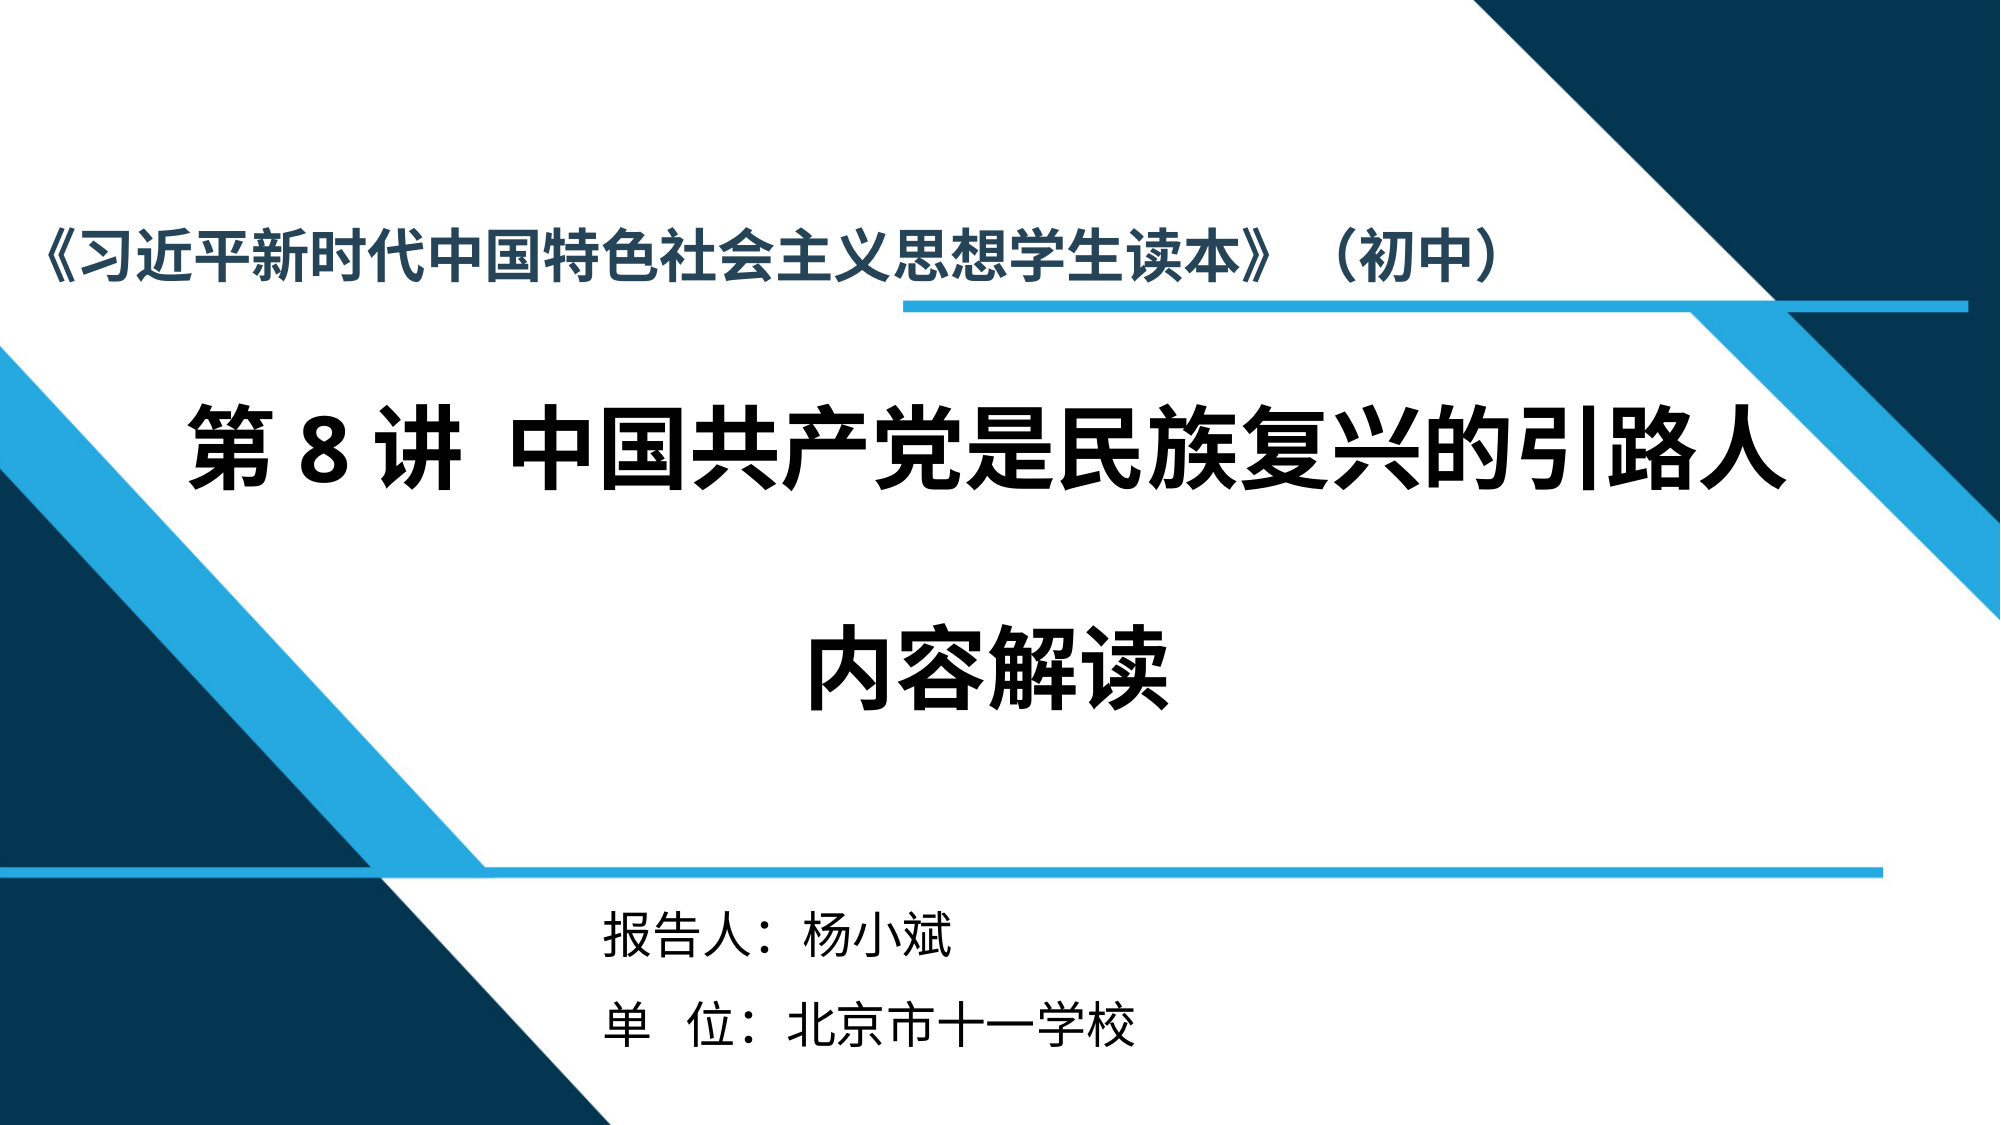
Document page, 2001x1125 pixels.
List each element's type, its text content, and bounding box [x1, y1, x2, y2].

picture [0, 728, 2000, 1125]
text_box 报告人：杨小斌 单 位：北京市十一学校 [587, 866, 1684, 1061]
text_box 《习近平新时代中国特色社会主义思想学生读本》（初中） [3, 211, 1766, 297]
text_box 第8讲 中国共产党是民族复兴的引路人 内容解读 [0, 383, 2000, 728]
picture [0, 0, 2000, 383]
text_box [170, 270, 2000, 383]
